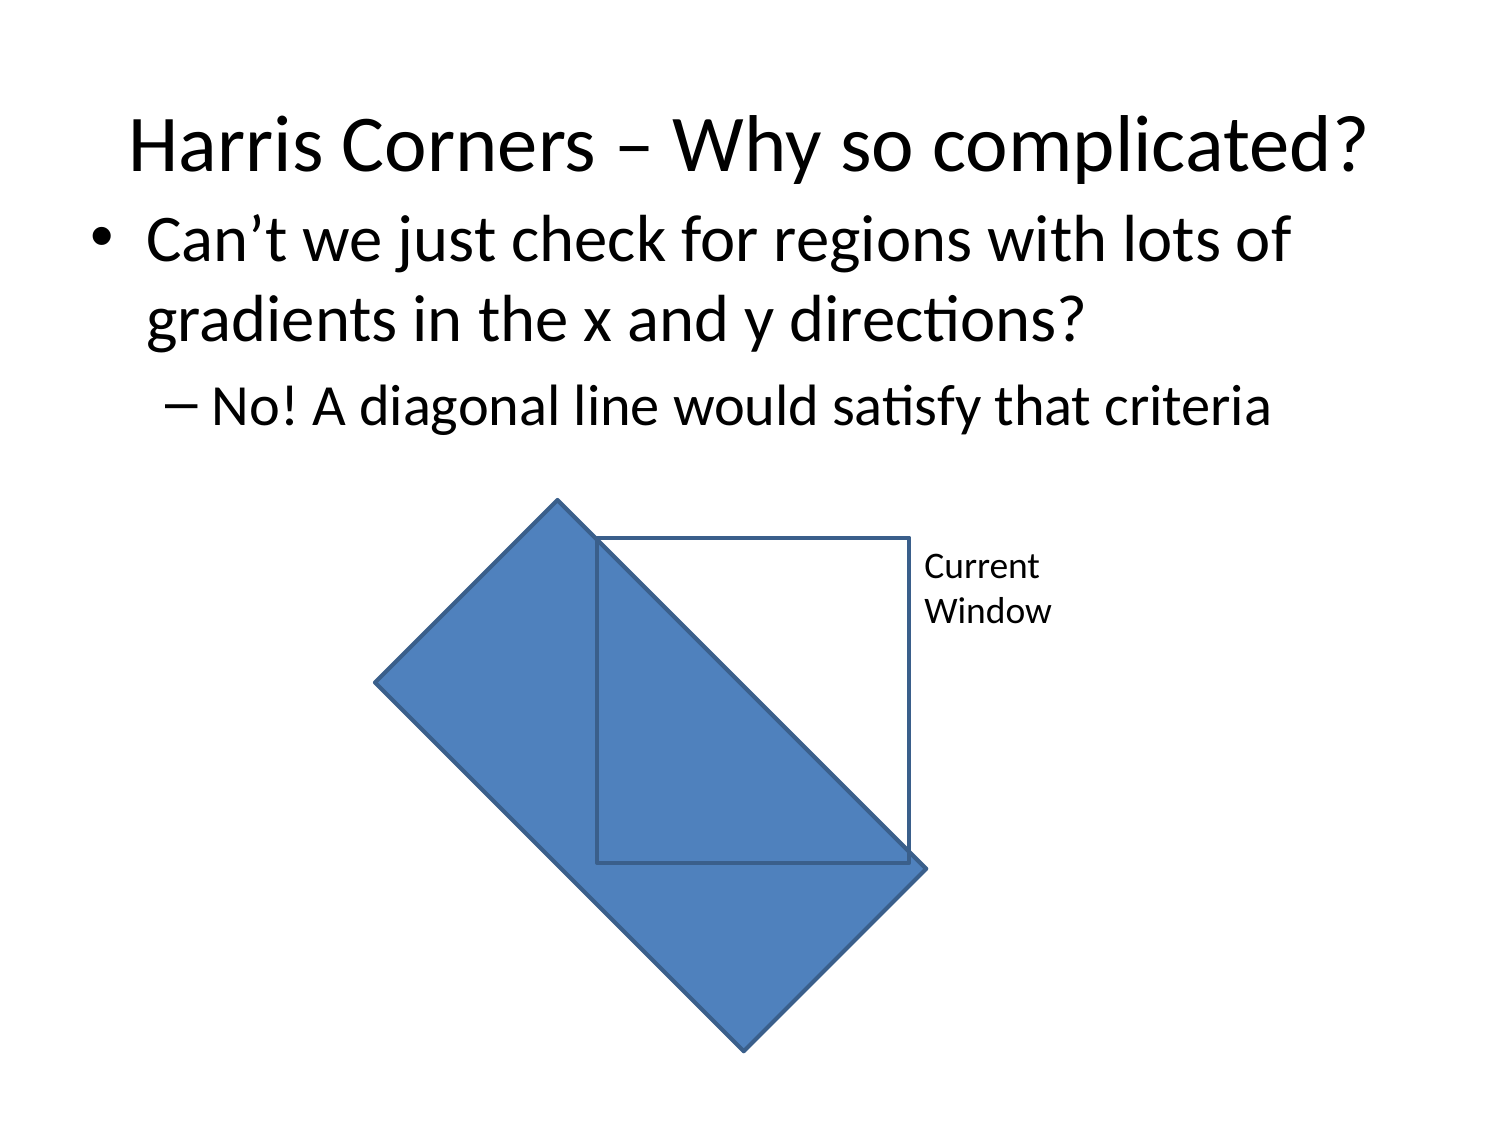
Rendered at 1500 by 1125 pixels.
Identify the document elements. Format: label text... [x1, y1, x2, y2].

list Can’t we just check for regions with lots of gradients in the x and y directions? No! A diagonal line would satisfy that criteria [75, 187, 1425, 1005]
title Harris Corners – Why so complicated? [75, 45, 1425, 187]
text_box [595, 536, 911, 865]
text_box [372, 497, 929, 1054]
text_box Current Window [909, 533, 1097, 639]
